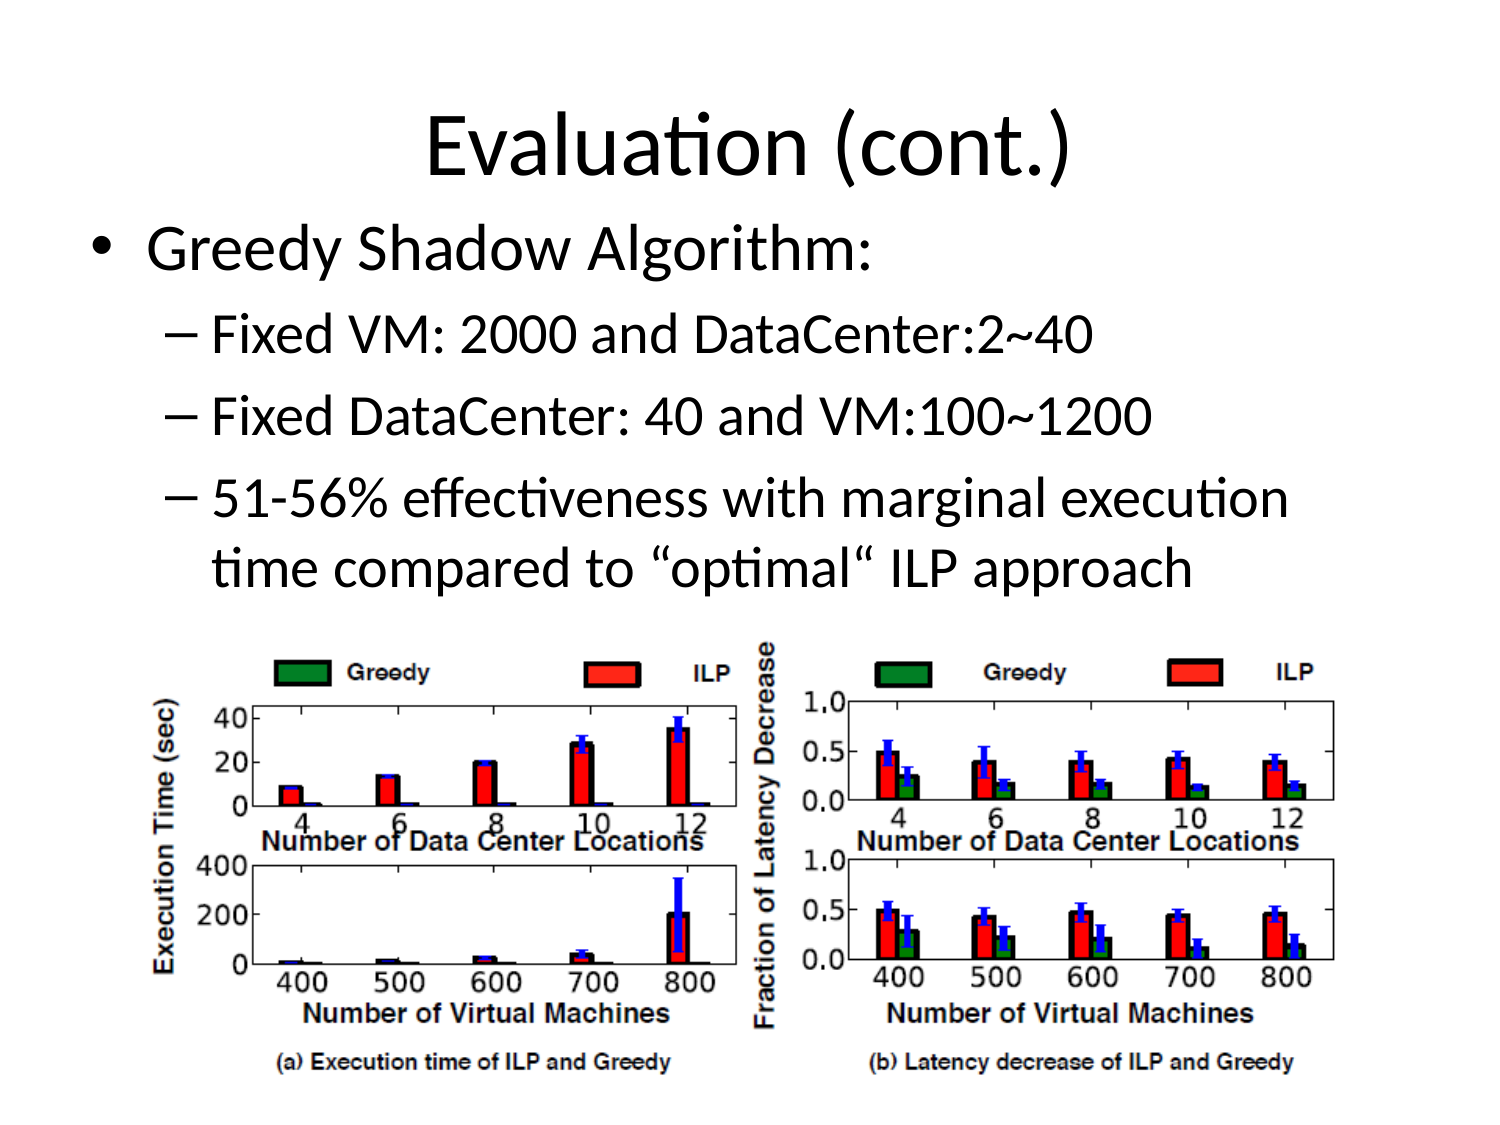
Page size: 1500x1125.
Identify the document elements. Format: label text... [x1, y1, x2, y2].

list Greedy Shadow Algorithm: Fixed VM: 2000 and DataCenter:2~40 Fixed DataCenter: 40 and VM:100~1200 51-56% effectiveness with marginal execution time compared to “optimal“ ILP approach [75, 196, 1425, 1005]
title Evaluation (cont.) [75, 45, 1425, 196]
picture [135, 621, 1344, 1093]
